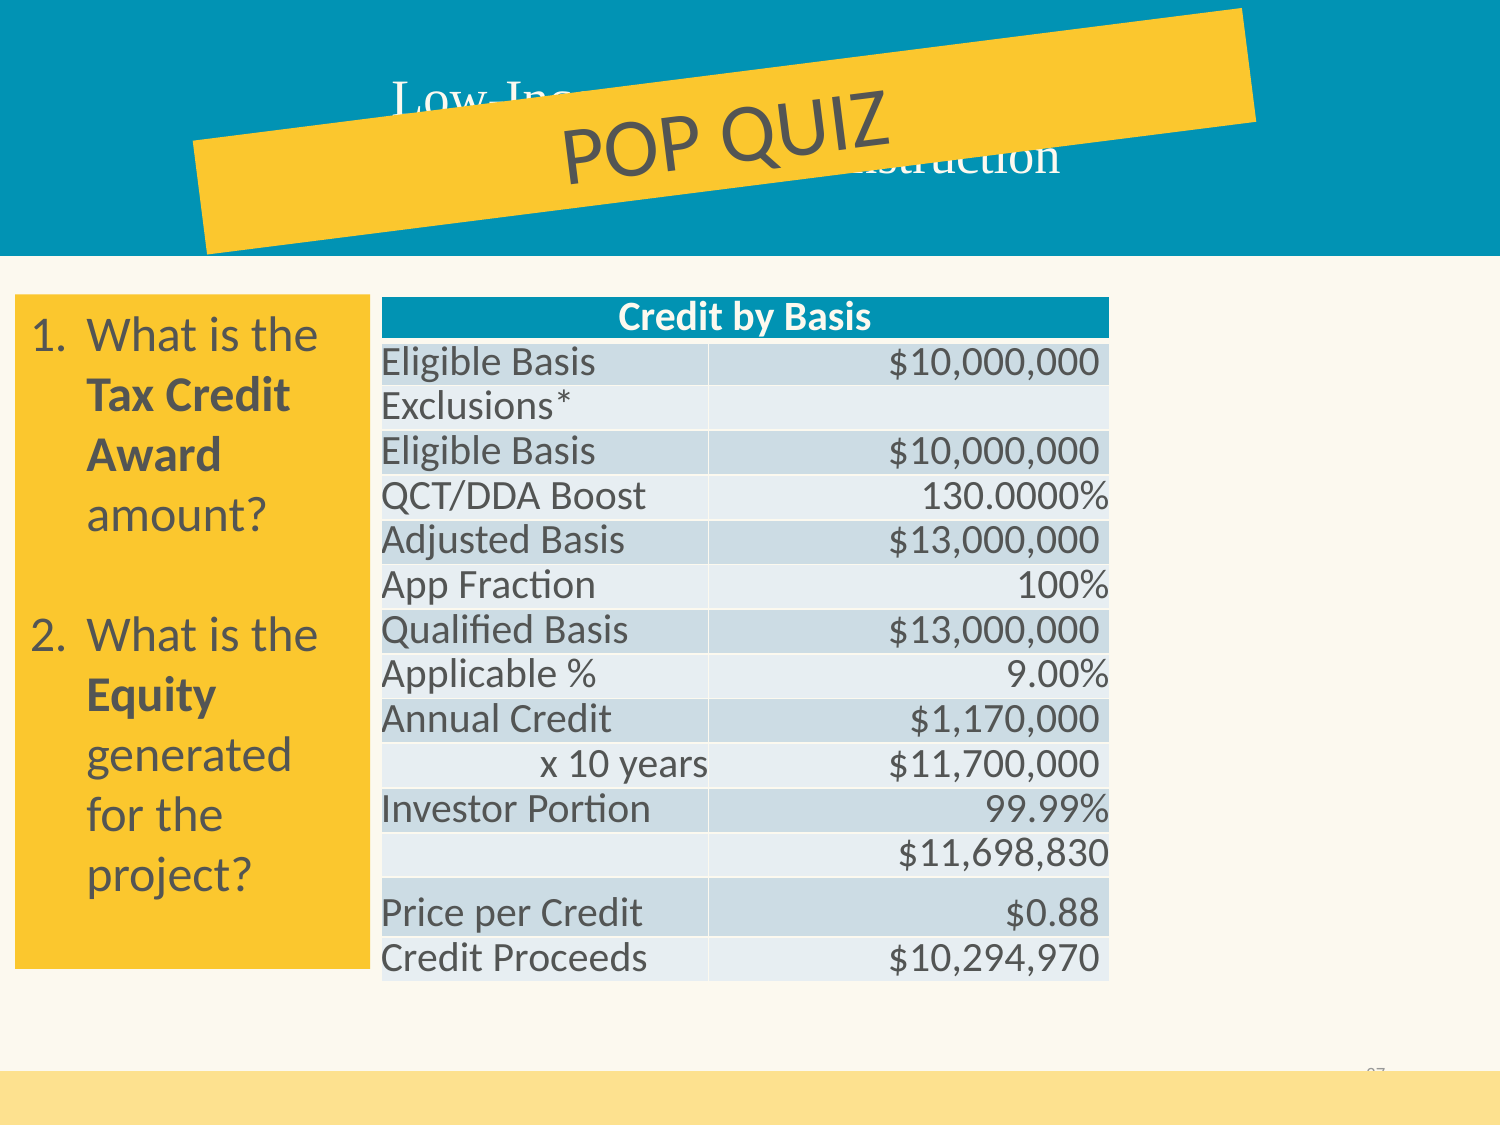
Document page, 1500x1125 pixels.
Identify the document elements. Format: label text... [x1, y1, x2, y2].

table_cell 130.0000% [709, 476, 1109, 519]
text_box POP QUIZ [192, 7, 1257, 255]
table_cell Annual Credit [382, 699, 708, 742]
table_cell $13,000,000 [709, 521, 1109, 564]
table_cell [709, 386, 1109, 429]
table_cell Adjusted Basis [382, 521, 708, 564]
table_cell $10,000,000 [709, 431, 1109, 474]
table_cell Investor Portion [382, 789, 708, 832]
table_cell Eligible Basis [382, 344, 708, 385]
text_box [0, 1070, 1500, 1125]
title Low-Income Housing Tax Credits Example – New Construction [718, 65, 1313, 191]
table_cell Applicable % [382, 655, 708, 698]
text_box What is the Tax Credit Award amount? What is the Equity generated for the project? [15, 294, 371, 969]
table_cell 9.00% [709, 655, 1109, 698]
table_header Credit by Basis [382, 297, 1109, 338]
table_cell $11,698,830 [709, 834, 1109, 876]
table_cell $1,170,000 [709, 699, 1109, 742]
text_box [0, 0, 1500, 257]
slide_number 37 [1059, 1042, 1397, 1103]
table_cell 99.99% [709, 789, 1109, 832]
table_cell QCT/DDA Boost [382, 476, 708, 519]
table_cell [382, 834, 708, 876]
title Low-Income Housing Tax Credits Example – New Construction [187, 65, 783, 191]
table_cell $11,700,000 [709, 744, 1109, 787]
table_cell 100% [709, 565, 1109, 608]
table_cell $0.88 [709, 878, 1109, 936]
table_cell x 10 years [382, 744, 708, 787]
table_cell Credit Proceeds [382, 938, 708, 981]
table_cell $13,000,000 [709, 610, 1109, 653]
table_cell App Fraction [382, 565, 708, 608]
table_cell Price per Credit [382, 878, 708, 936]
table_cell Eligible Basis [382, 431, 708, 474]
table_cell $10,294,970 [709, 938, 1109, 981]
table_cell Exclusions* [382, 386, 708, 429]
table_cell Qualified Basis [382, 610, 708, 653]
table_cell $10,000,000 [709, 344, 1109, 385]
